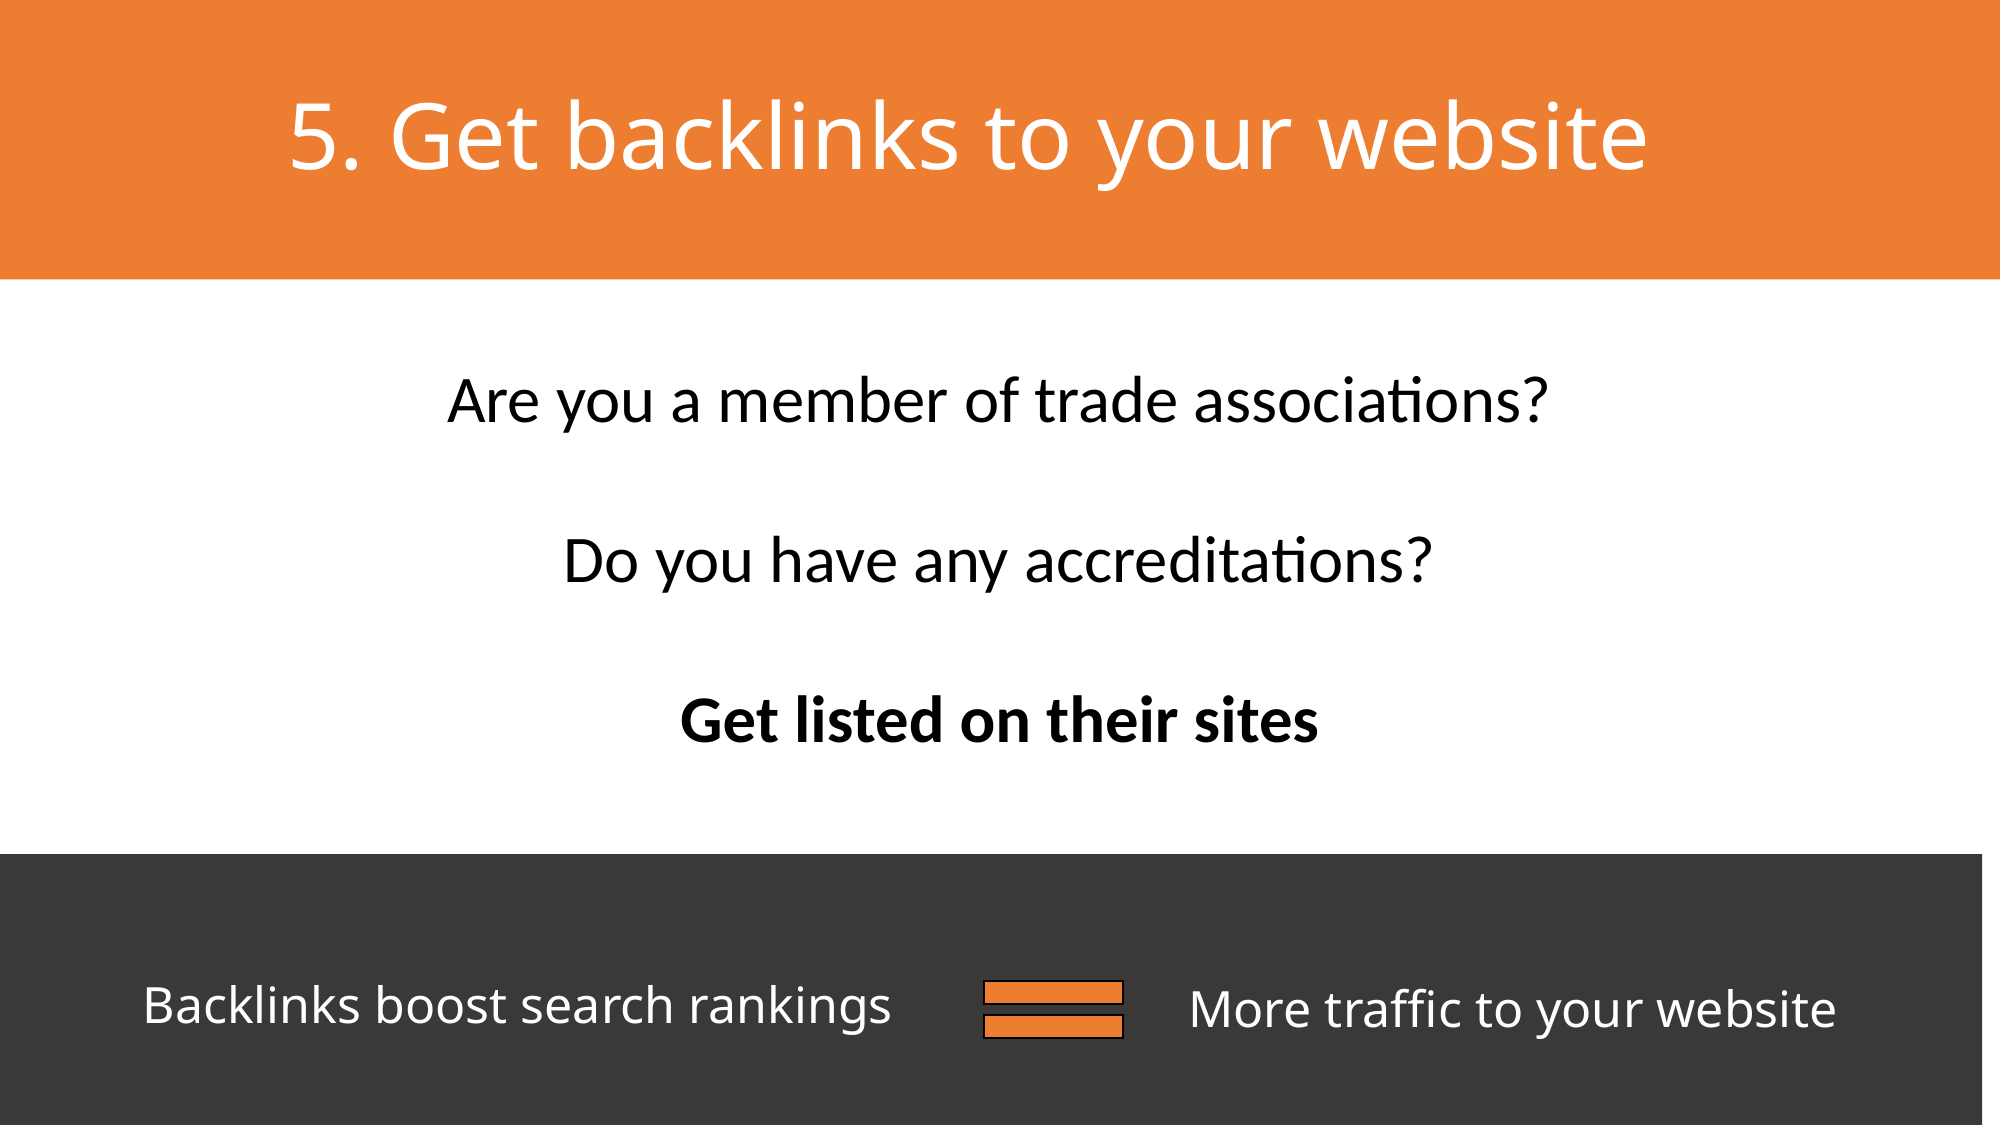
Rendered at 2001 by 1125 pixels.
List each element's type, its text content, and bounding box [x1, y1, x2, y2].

text_box Backlinks boost search rankings [109, 966, 939, 1086]
text_box [0, 0, 2000, 280]
text_box [983, 980, 1124, 1005]
text_box [0, 853, 1983, 1125]
text_box [983, 1014, 1124, 1039]
text_box More traffic to your website [1103, 969, 1923, 1090]
text_box Are you a member of trade associations? Do you have any accreditations? Get listed on their sites [322, 348, 1678, 923]
title 5. Get backlinks to your website [38, 51, 1901, 229]
